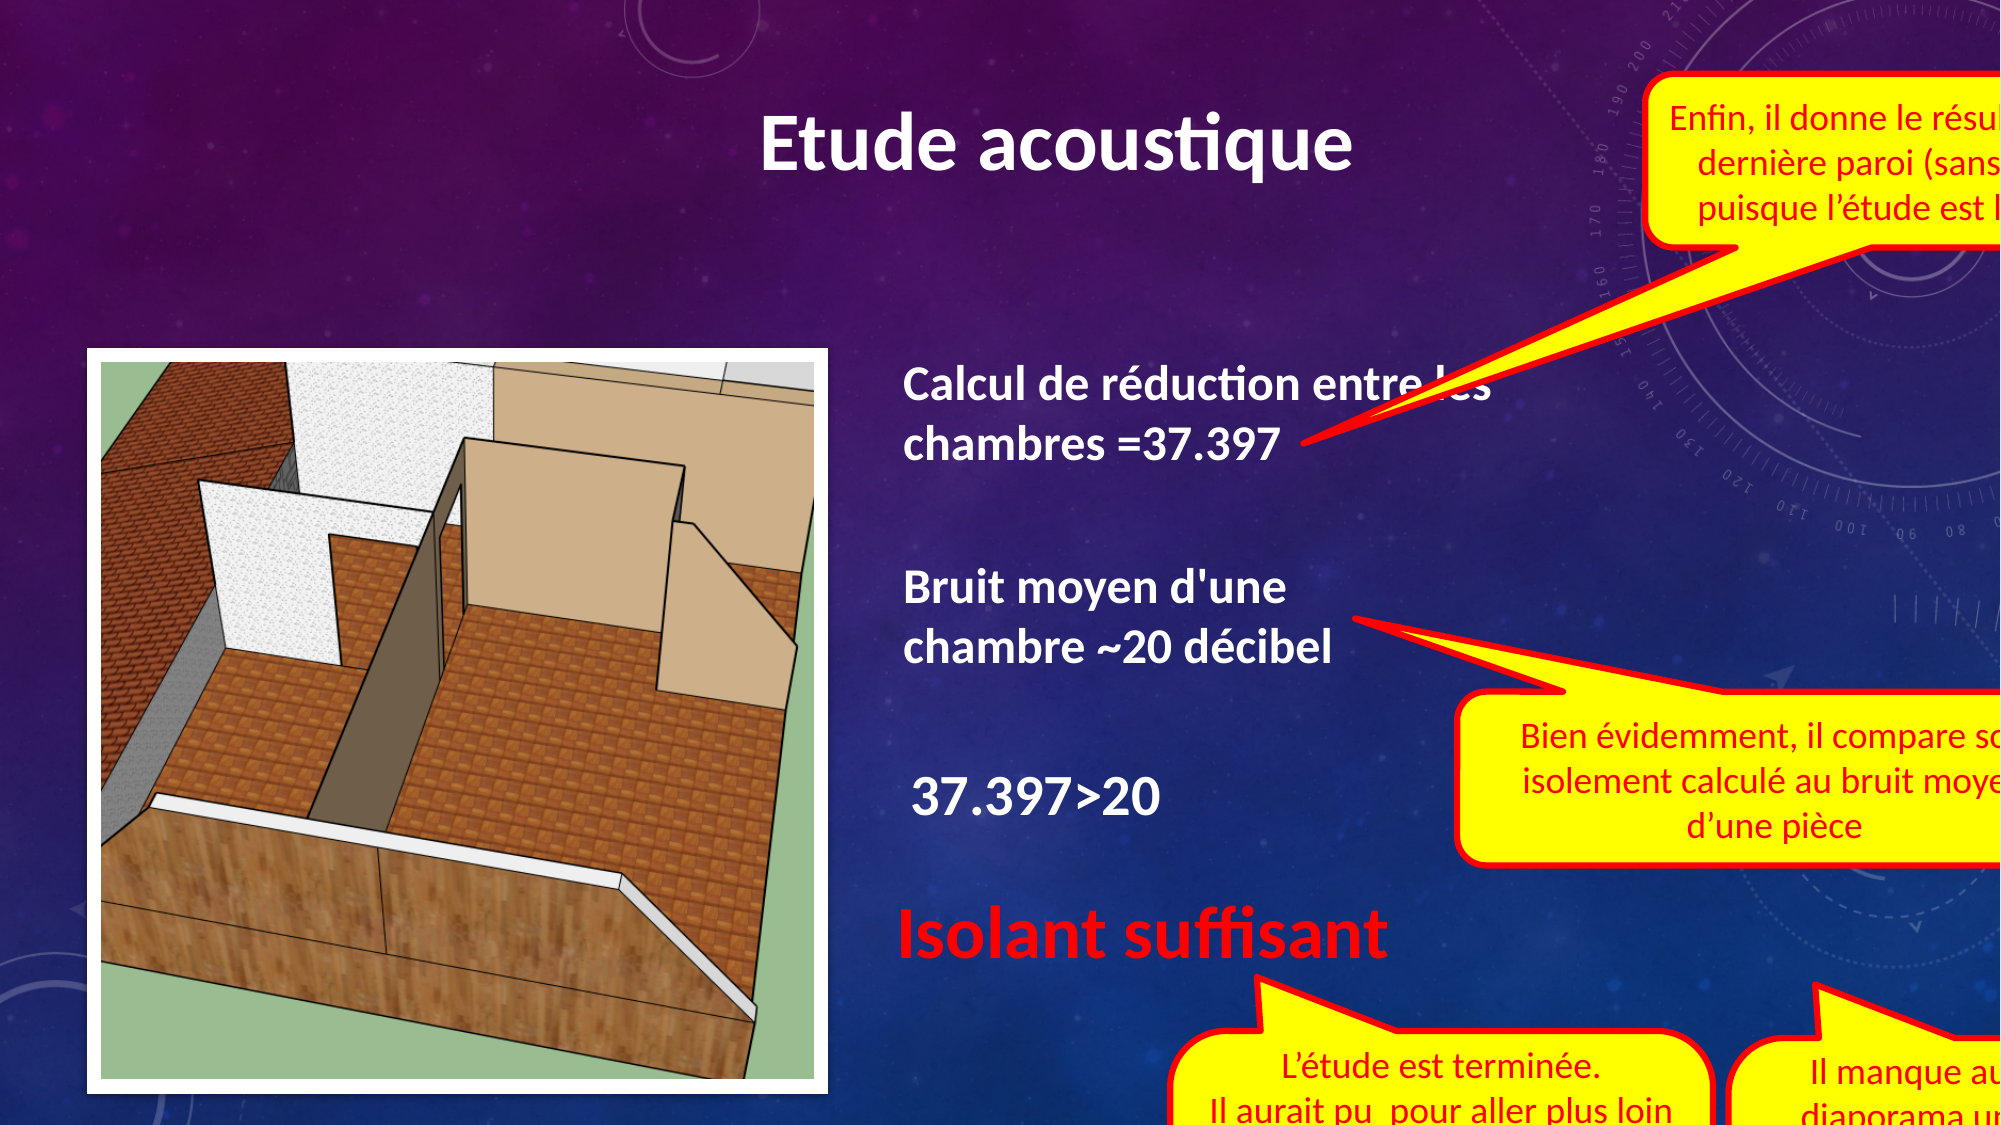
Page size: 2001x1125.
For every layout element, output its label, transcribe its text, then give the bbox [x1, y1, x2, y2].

text_box Il manque aussi dans son diaporama une simulation numérique. Il aurait pu ajouter une simulation via les tableau excell permettant de faire une simulation. [1726, 982, 2000, 1125]
text_box L’étude est terminée. Il aurait pu pour aller plus loin sur son premier calcul faire une étude comparative: choisir 2 ou 3 matériau possible et faire le calcul pour chaque puis en tirer des conclusions. [1168, 975, 1715, 1125]
text_box Etude acoustique ​ [744, 79, 1478, 195]
text_box Isolant suffisant​ [881, 876, 1615, 982]
picture [0, 0, 2001, 1125]
text_box Bruit moyen d'une chambre ~20 décibel [888, 546, 1473, 682]
text_box [819, 529, 933, 591]
text_box 37.397>20 [895, 749, 1346, 834]
text_box Bien évidemment, il compare son isolement calculé au bruit moyen d’une pièce [1353, 617, 2000, 868]
text_box Calcul de réduction entre les chambres =37.397 [888, 343, 1582, 479]
text_box Enfin, il donne le résultat pour la dernière paroi (sans détailler puisque l’étude est la même. [1301, 72, 2000, 445]
